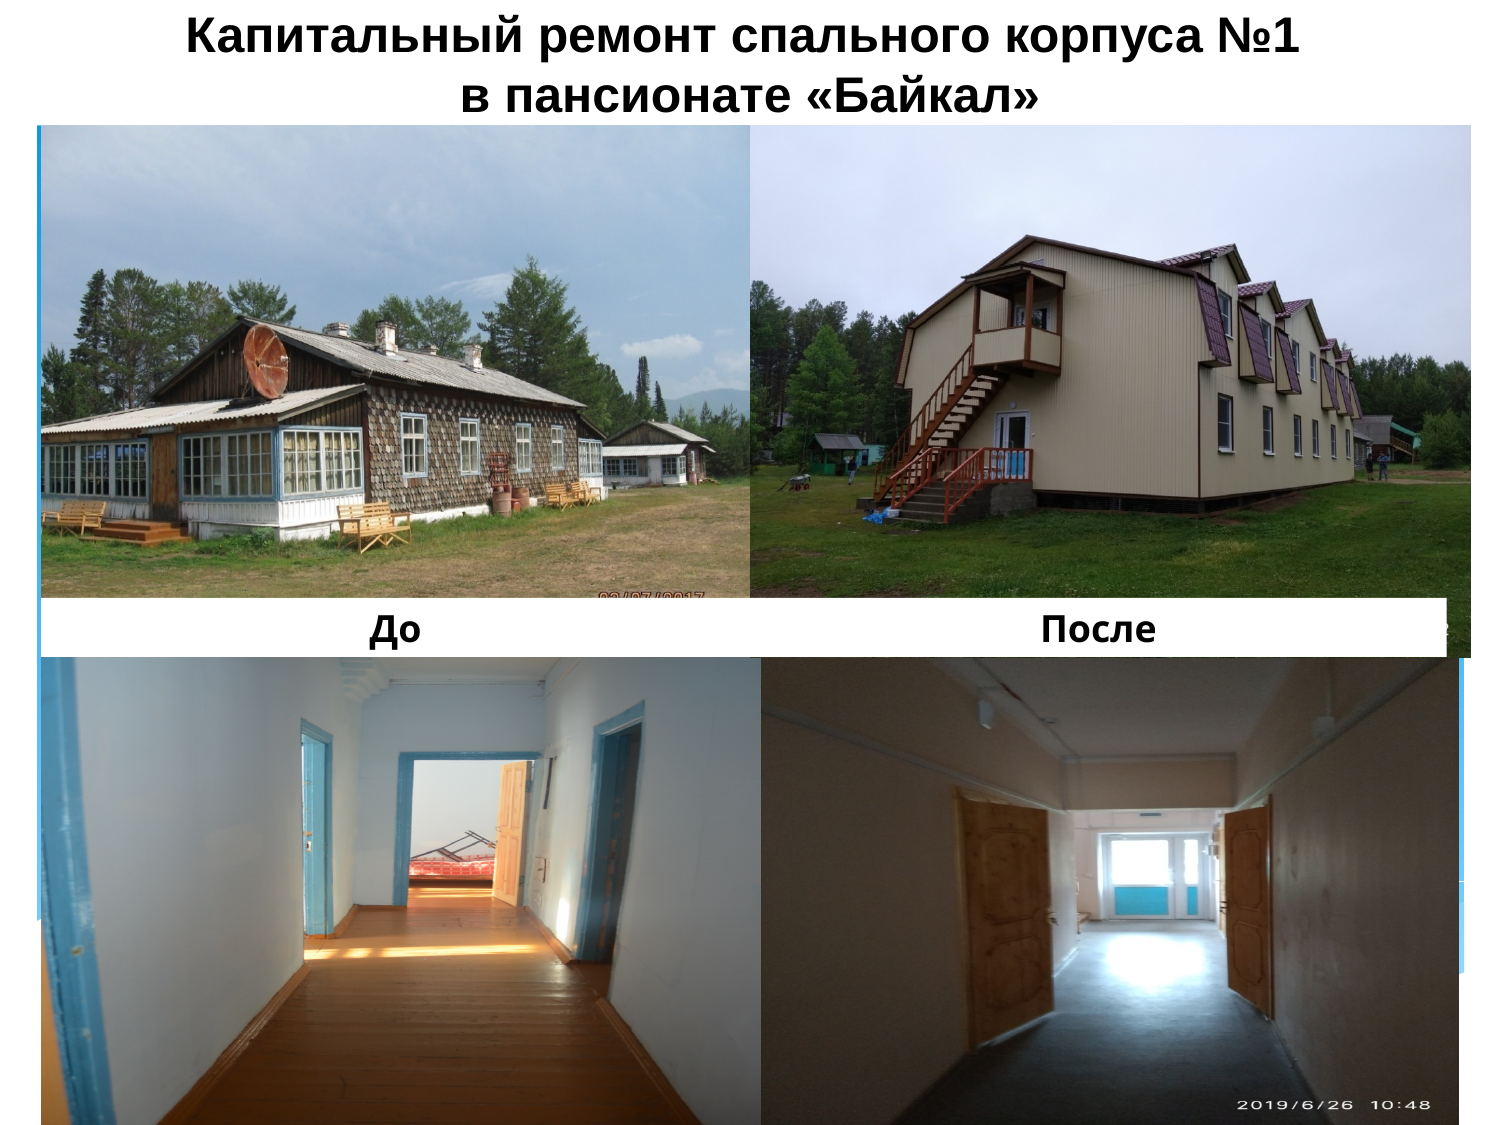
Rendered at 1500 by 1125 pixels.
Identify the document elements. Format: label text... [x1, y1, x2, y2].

picture [40, 125, 1471, 1125]
text_box Капитальный ремонт спального корпуса №1 в пансионате «Байкал» [0, 0, 1500, 126]
